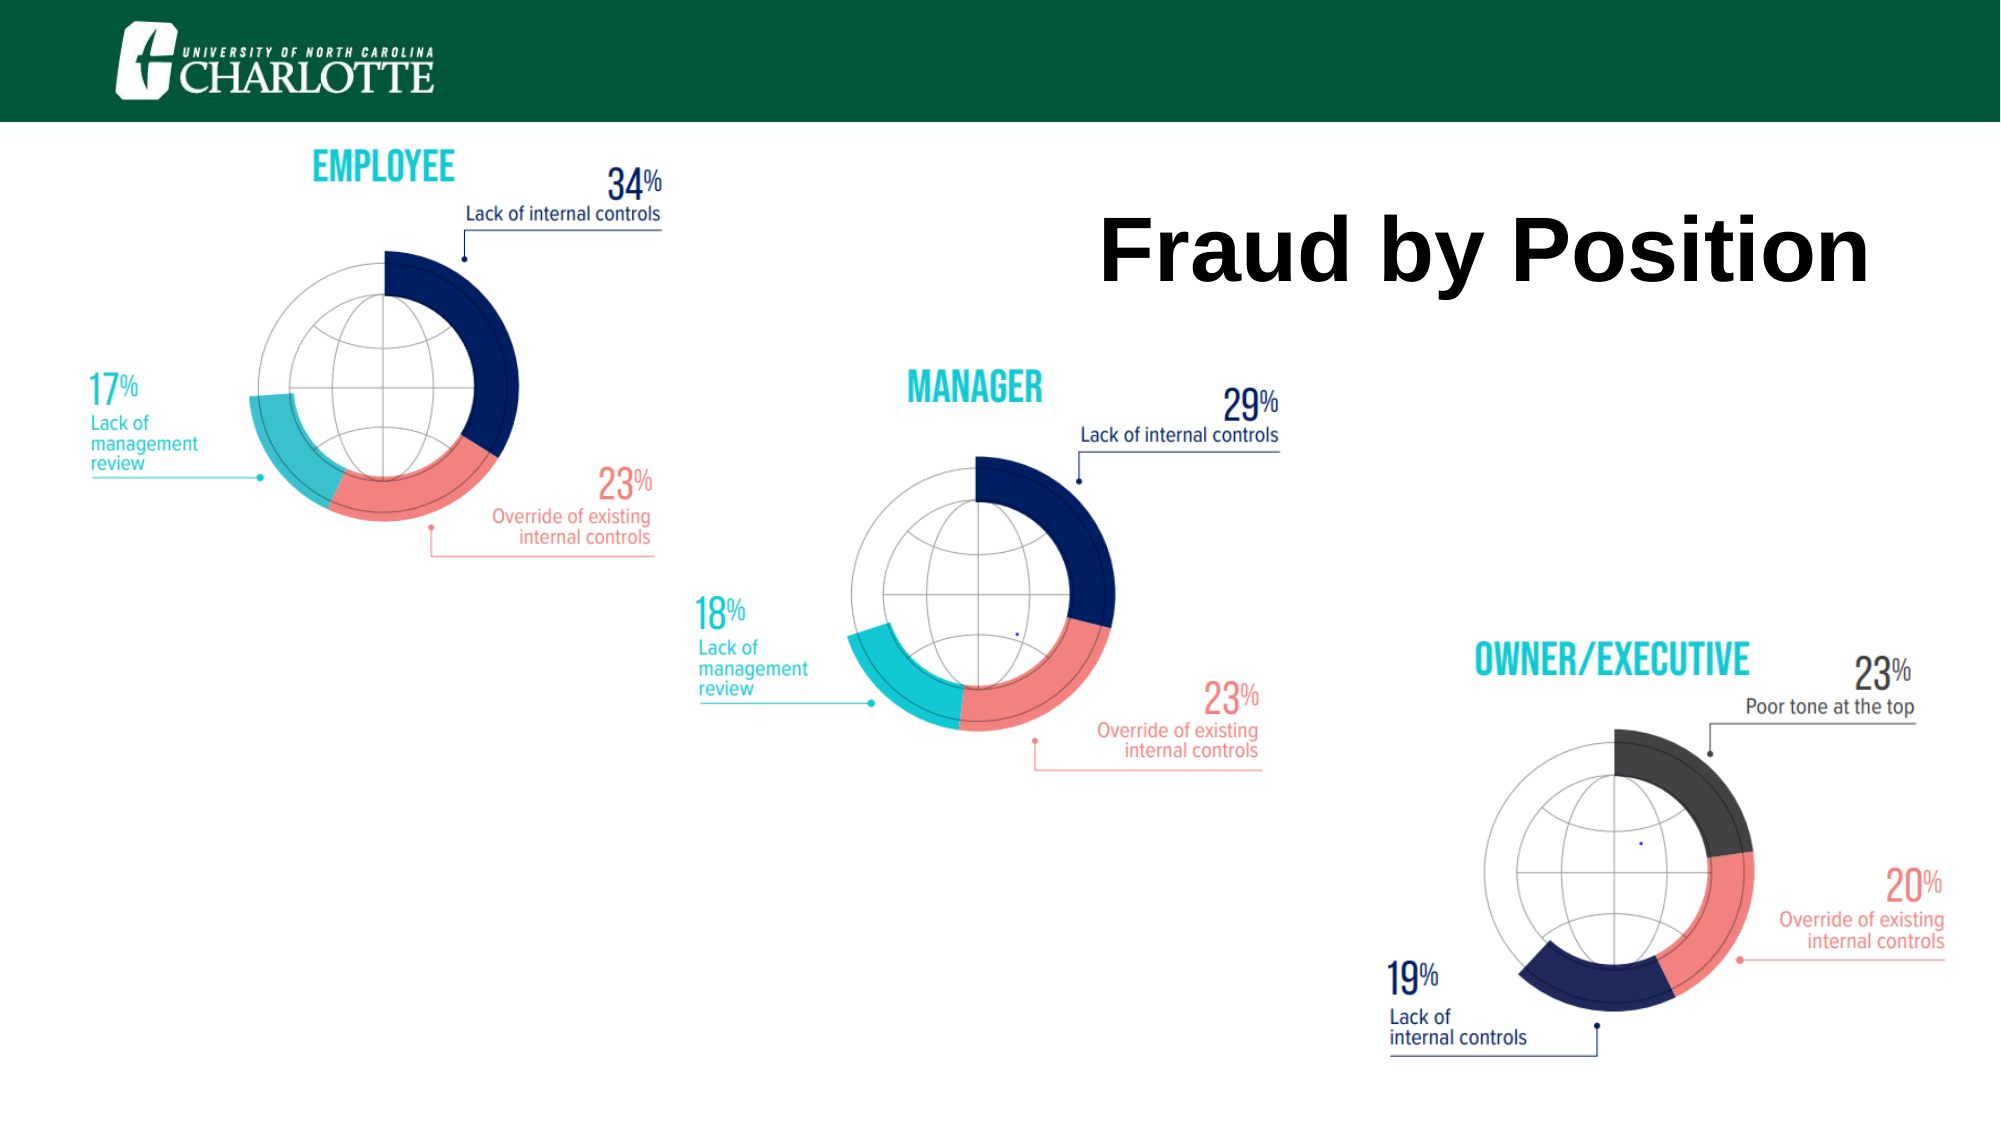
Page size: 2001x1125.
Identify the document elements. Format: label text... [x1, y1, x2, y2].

text_box Fraud by Position [999, 138, 1972, 309]
picture [0, 0, 2001, 1125]
